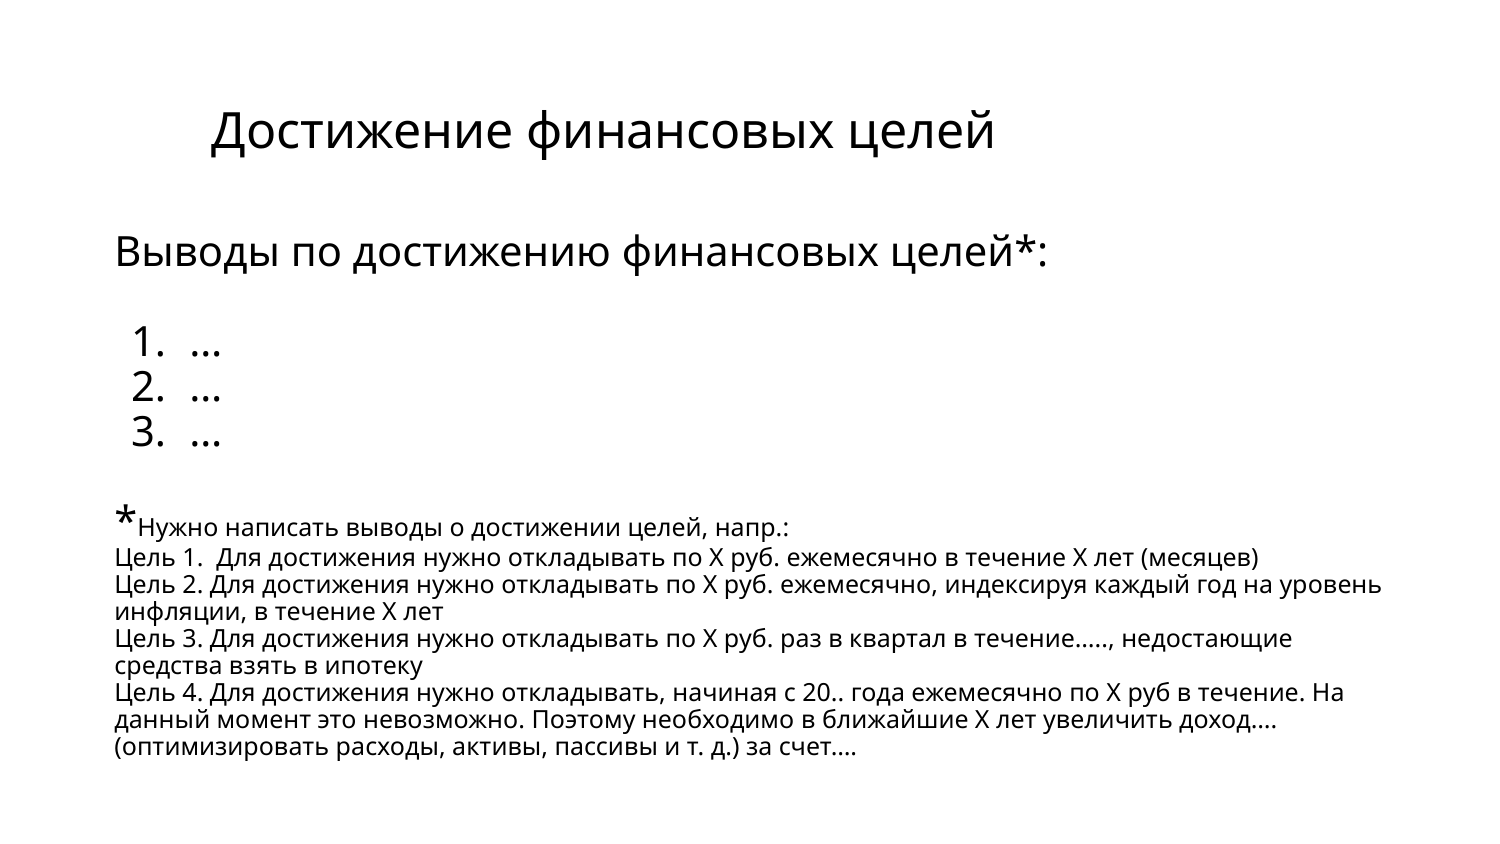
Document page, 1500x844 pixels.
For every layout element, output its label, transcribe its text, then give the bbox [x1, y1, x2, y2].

title Достижение финансовых целей [200, 86, 1211, 179]
list Выводы по достижению финансовых целей*: … … … *Нужно написать выводы о достижении целей, напр.: Цель 1. Для достижения нужно откладывать по Х руб. ежемесячно в течение Х лет (месяцев) Цель 2. Для достижения нужно откладывать по Х руб. ежемесячно, индексируя каждый год на уровень инфляции, в течение Х лет Цель 3. Для достижения нужно откладывать по Х руб. раз в квартал в течение….., недостающие средства взять в ипотеку Цель 4. Для достижения нужно откладывать, начиная с 20.. года ежемесячно по Х руб в течение. На данный момент это невозможно. Поэтому необходимо в ближайшие Х лет увеличить доход…. (оптимизировать расходы, активы, пассивы и т. д.) за счет…. [103, 224, 1397, 797]
